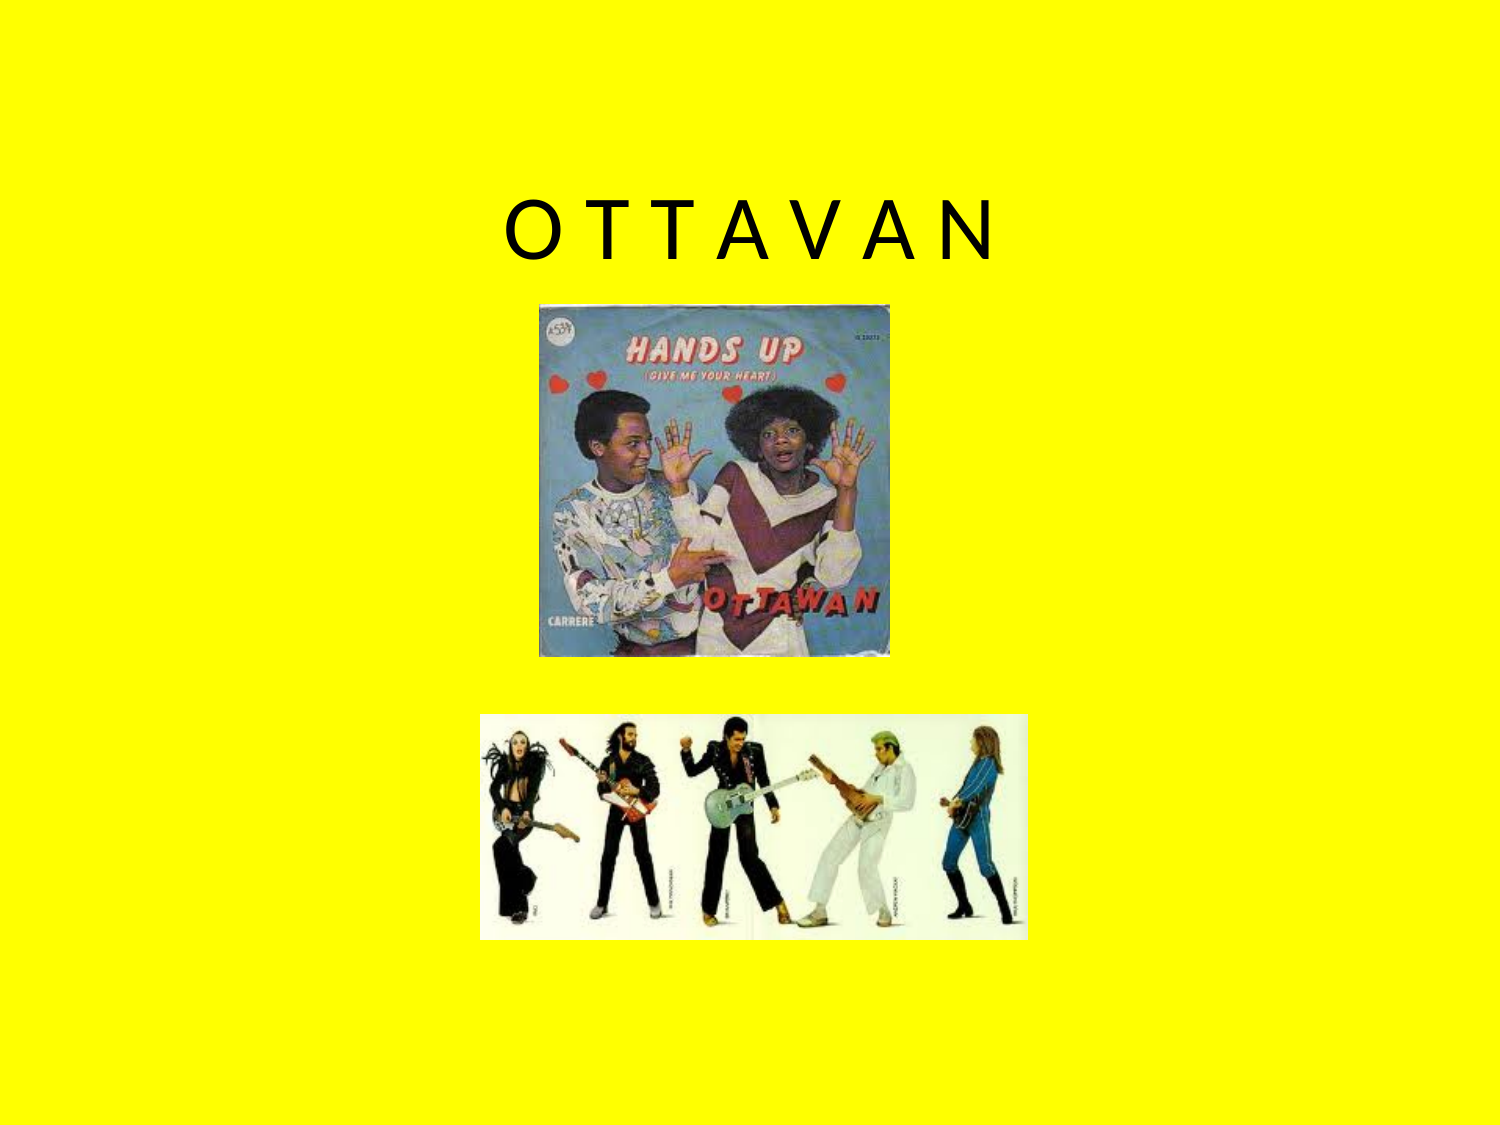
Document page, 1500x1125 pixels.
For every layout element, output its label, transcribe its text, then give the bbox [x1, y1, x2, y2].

picture [480, 714, 1028, 940]
title O T T A V A N [75, 105, 1425, 340]
picture [538, 304, 890, 657]
